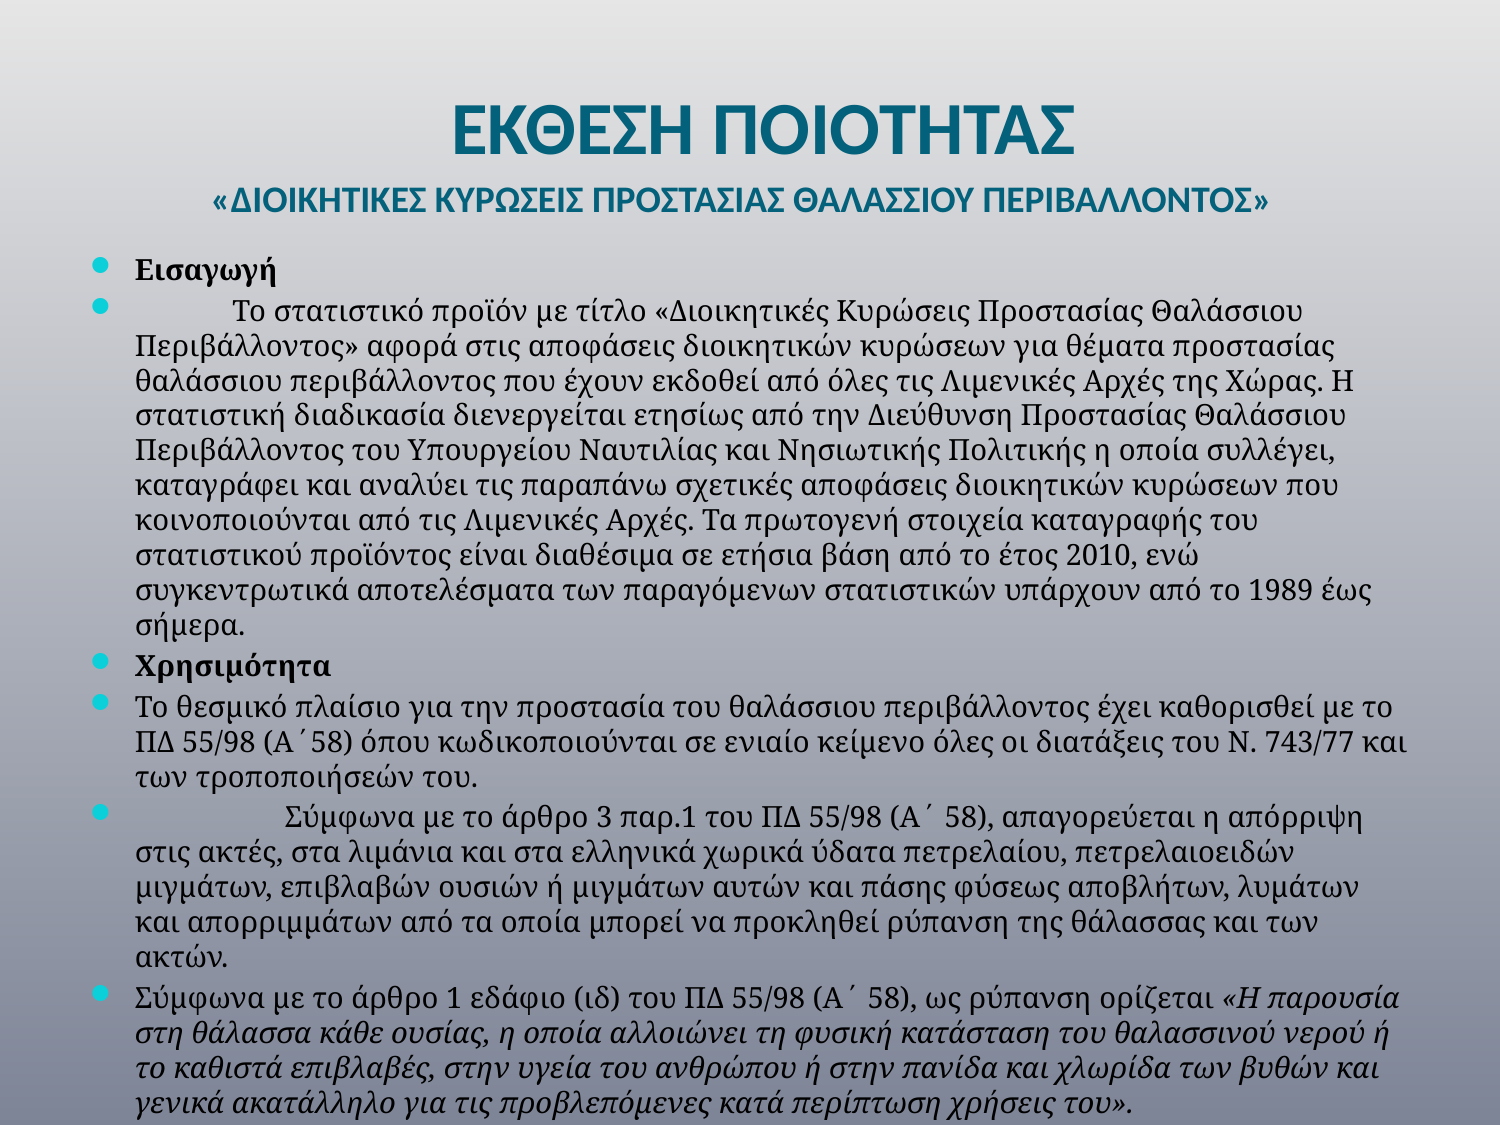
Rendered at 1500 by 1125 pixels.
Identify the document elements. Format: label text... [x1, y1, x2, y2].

list Εισαγωγή Το στατιστικό προϊόν με τίτλο «Διοικητικές Κυρώσεις Προστασίας Θαλάσσιου Περιβάλλοντος» αφορά στις αποφάσεις διοικητικών κυρώσεων για θέματα προστασίας θαλάσσιου περιβάλλοντος που έχουν εκδοθεί από όλες τις Λιμενικές Αρχές της Χώρας. Η στατιστική διαδικασία διενεργείται ετησίως από την Διεύθυνση Προστασίας Θαλάσσιου Περιβάλλοντος του Υπουργείου Ναυτιλίας και Νησιωτικής Πολιτικής η οποία συλλέγει, καταγράφει και αναλύει τις παραπάνω σχετικές αποφάσεις διοικητικών κυρώσεων που κοινοποιούνται από τις Λιμενικές Αρχές. Τα πρωτογενή στοιχεία καταγραφής του στατιστικού προϊόντος είναι διαθέσιμα σε ετήσια βάση από το έτος 2010, ενώ συγκεντρωτικά αποτελέσματα των παραγόμενων στατιστικών υπάρχουν από το 1989 έως σήμερα. Χρησιμότητα Το θεσμικό πλαίσιο για την προστασία του θαλάσσιου περιβάλλοντος έχει καθορισθεί με το ΠΔ 55/98 (Α΄58) όπου κωδικοποιούνται σε ενιαίο κείμενο όλες οι διατάξεις του Ν. 743/77 και των τροποποιήσεών του. Σύμφωνα με το άρθρο 3 παρ.1 του ΠΔ 55/98 (Α΄ 58), απαγορεύεται η απόρριψη στις ακτές, στα λιμάνια και στα ελληνικά χωρικά ύδατα πετρελαίου, πετρελαιοειδών μιγμάτων, επιβλαβών ουσιών ή μιγμάτων αυτών και πάσης φύσεως αποβλήτων, λυμάτων και απορριμμάτων από τα οποία μπορεί να προκληθεί ρύπανση της θάλασσας και των ακτών. Σύμφωνα με το άρθρο 1 εδάφιο (ιδ) του ΠΔ 55/98 (Α΄ 58), ως ρύπανση ορίζεται «Η παρουσία στη θάλασσα κάθε ουσίας, η οποία αλλοιώνει τη φυσική κατάσταση του θαλασσινού νερού ή το καθιστά επιβλαβές, στην υγεία του ανθρώπου ή στην πανίδα και χλωρίδα των βυθών και γενικά ακατάλληλο για τις προβλεπόμενες κατά περίπτωση χρήσεις του». [74, 243, 1426, 1038]
title ΕΚΘΕΣΗ ΠΟΙΟΤΗΤΑΣ «ΔΙΟΙΚΗΤΙΚΕΣ ΚΥΡΩΣΕΙΣ ΠΡΟΣΤΑΣΙΑΣ ΘΑΛΑΣΣΙΟΥ ΠΕΡΙΒΑΛΛΟΝΤΟΣ» [74, 30, 1426, 221]
